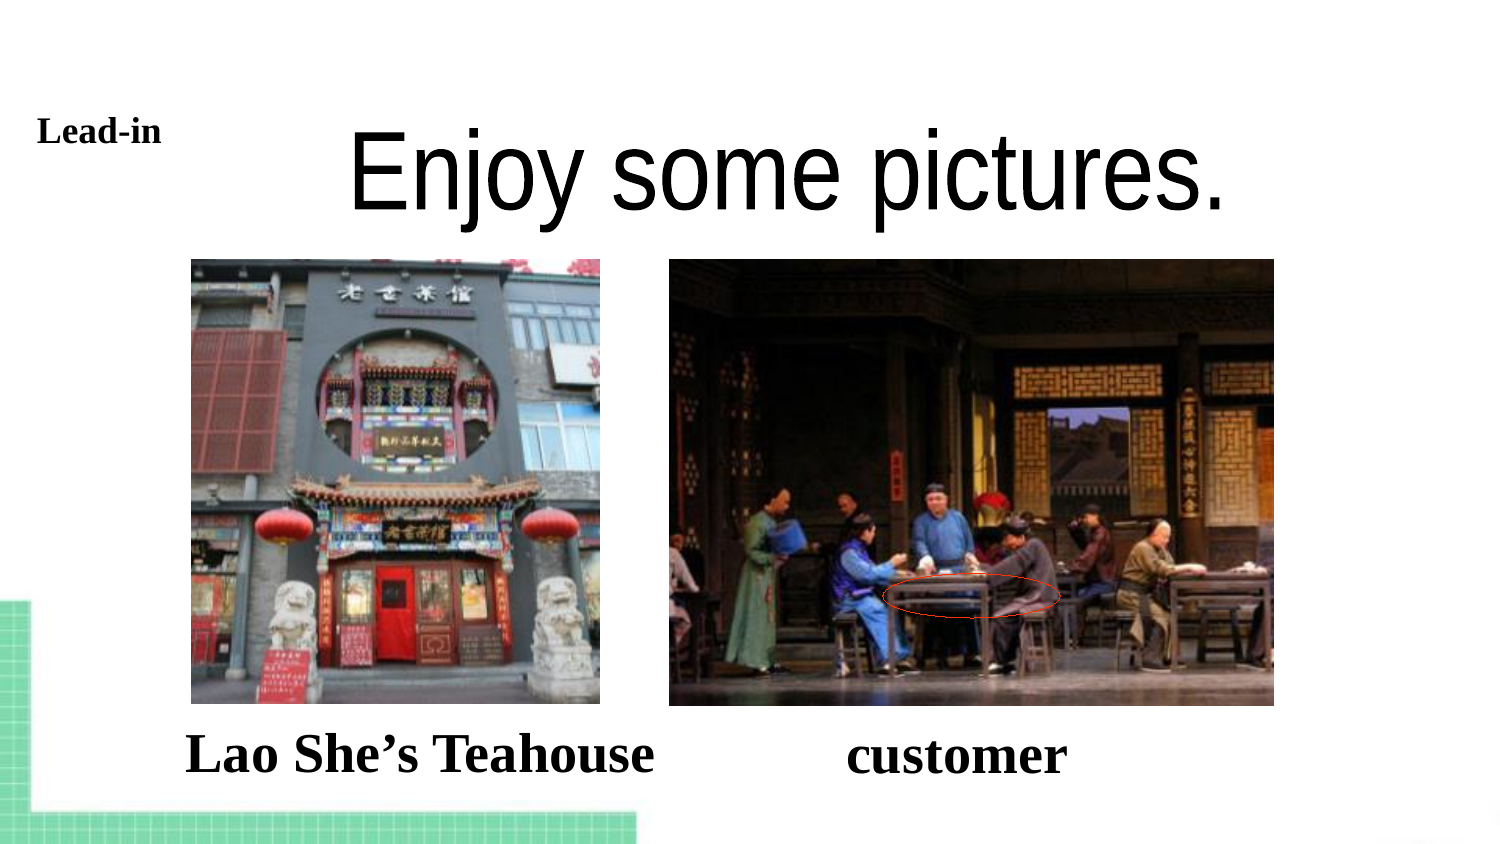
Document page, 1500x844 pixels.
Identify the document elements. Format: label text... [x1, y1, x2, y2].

text_box Lead-in [25, 100, 174, 157]
text_box customer [834, 711, 1167, 791]
text_box Lao She’s Teahouse [174, 710, 702, 790]
picture [0, 0, 1500, 844]
